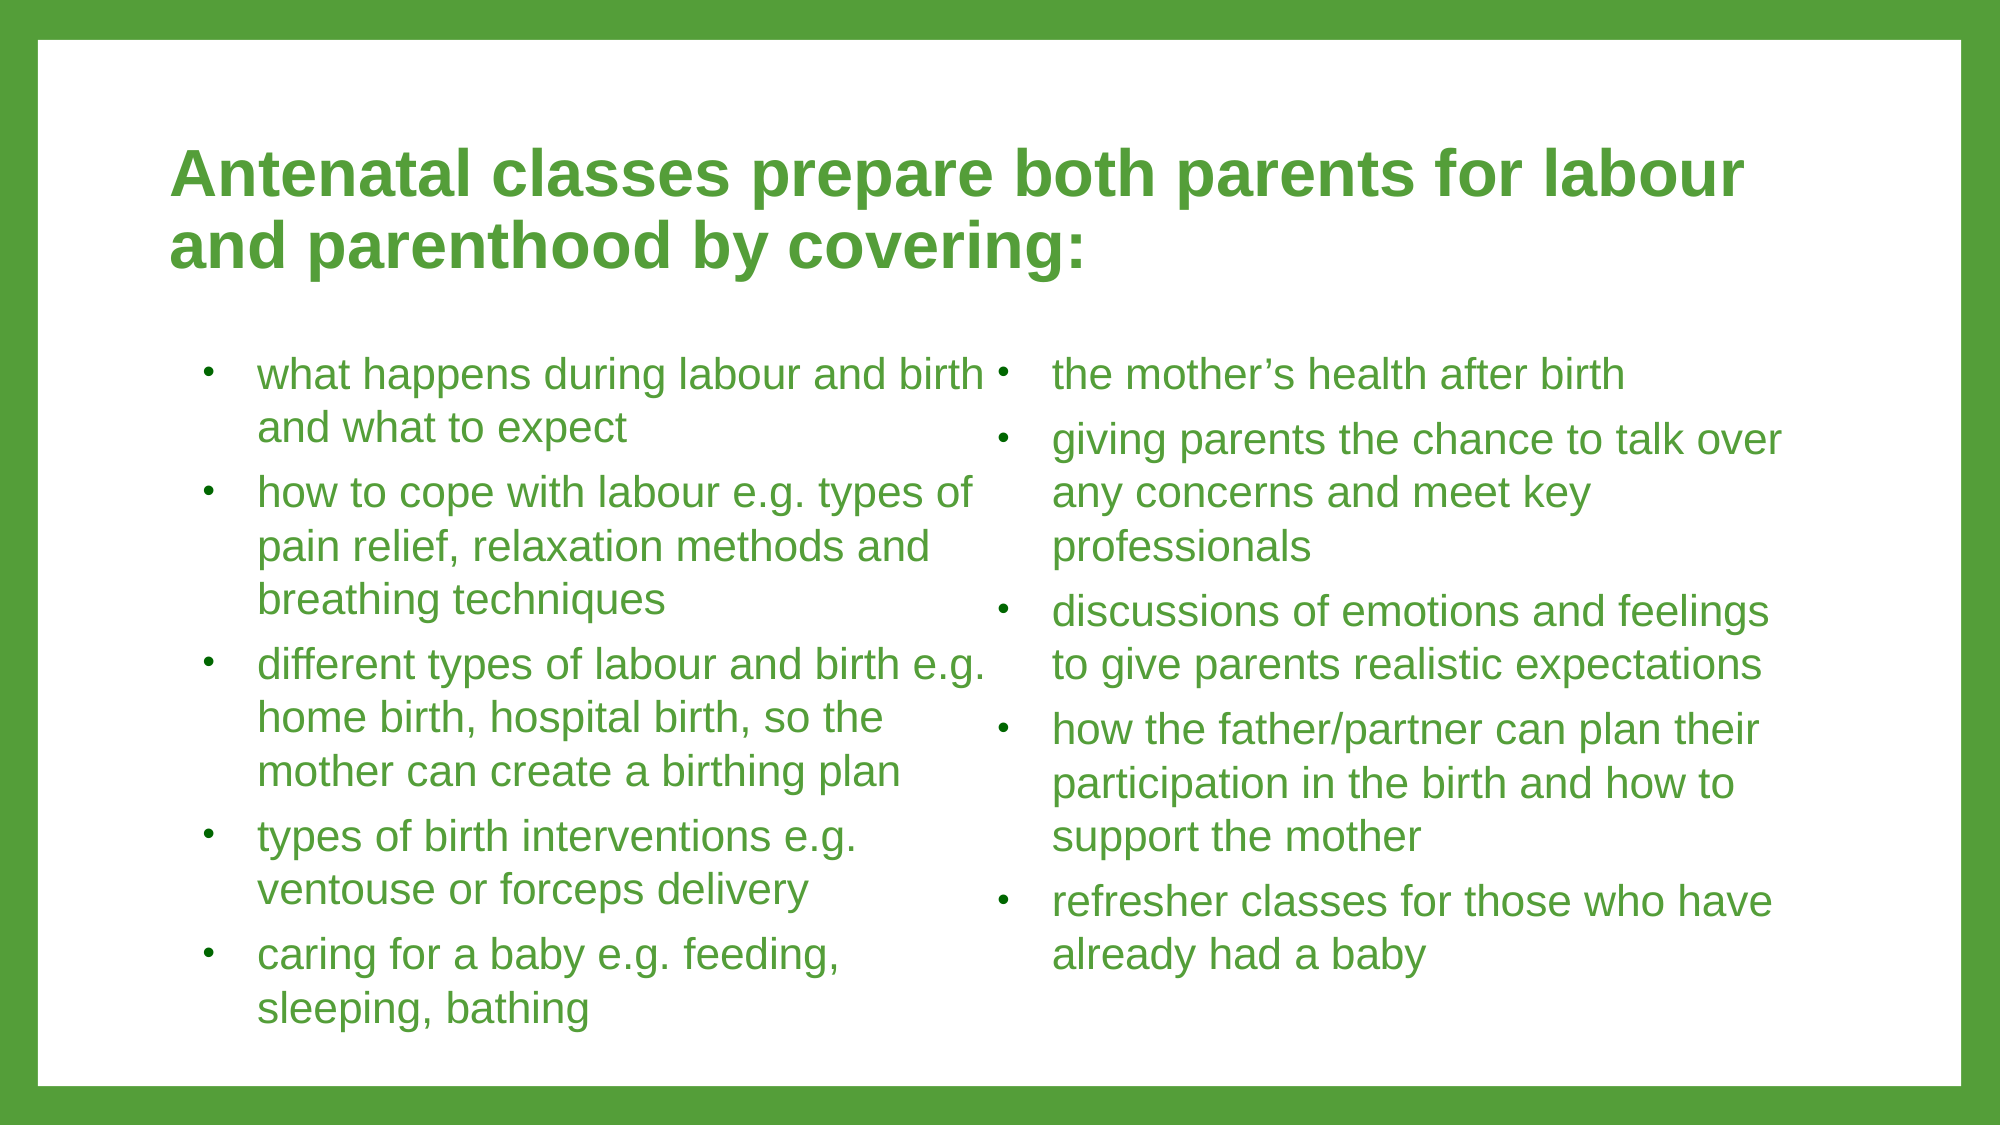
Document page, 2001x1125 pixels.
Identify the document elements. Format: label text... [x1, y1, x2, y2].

title Antenatal classes prepare both parents for labour and parenthood by covering: [154, 99, 1808, 323]
list what happens during labour and birth and what to expect how to cope with labour e.g. types of pain relief, relaxation methods and breathing techniques different types of labour and birth e.g. home birth, hospital birth, so the mother can create a birthing plan types of birth interventions e.g. ventouse or forceps delivery caring for a baby e.g. feeding, sleeping, bathing the mother’s health after birth giving parents the chance to talk over any concerns and meet key professionals discussions of emotions and feelings to give parents realistic expectations how the father/partner can plan their participation in the birth and how to support the mother refresher classes for those who have already had a baby [187, 337, 1808, 1049]
